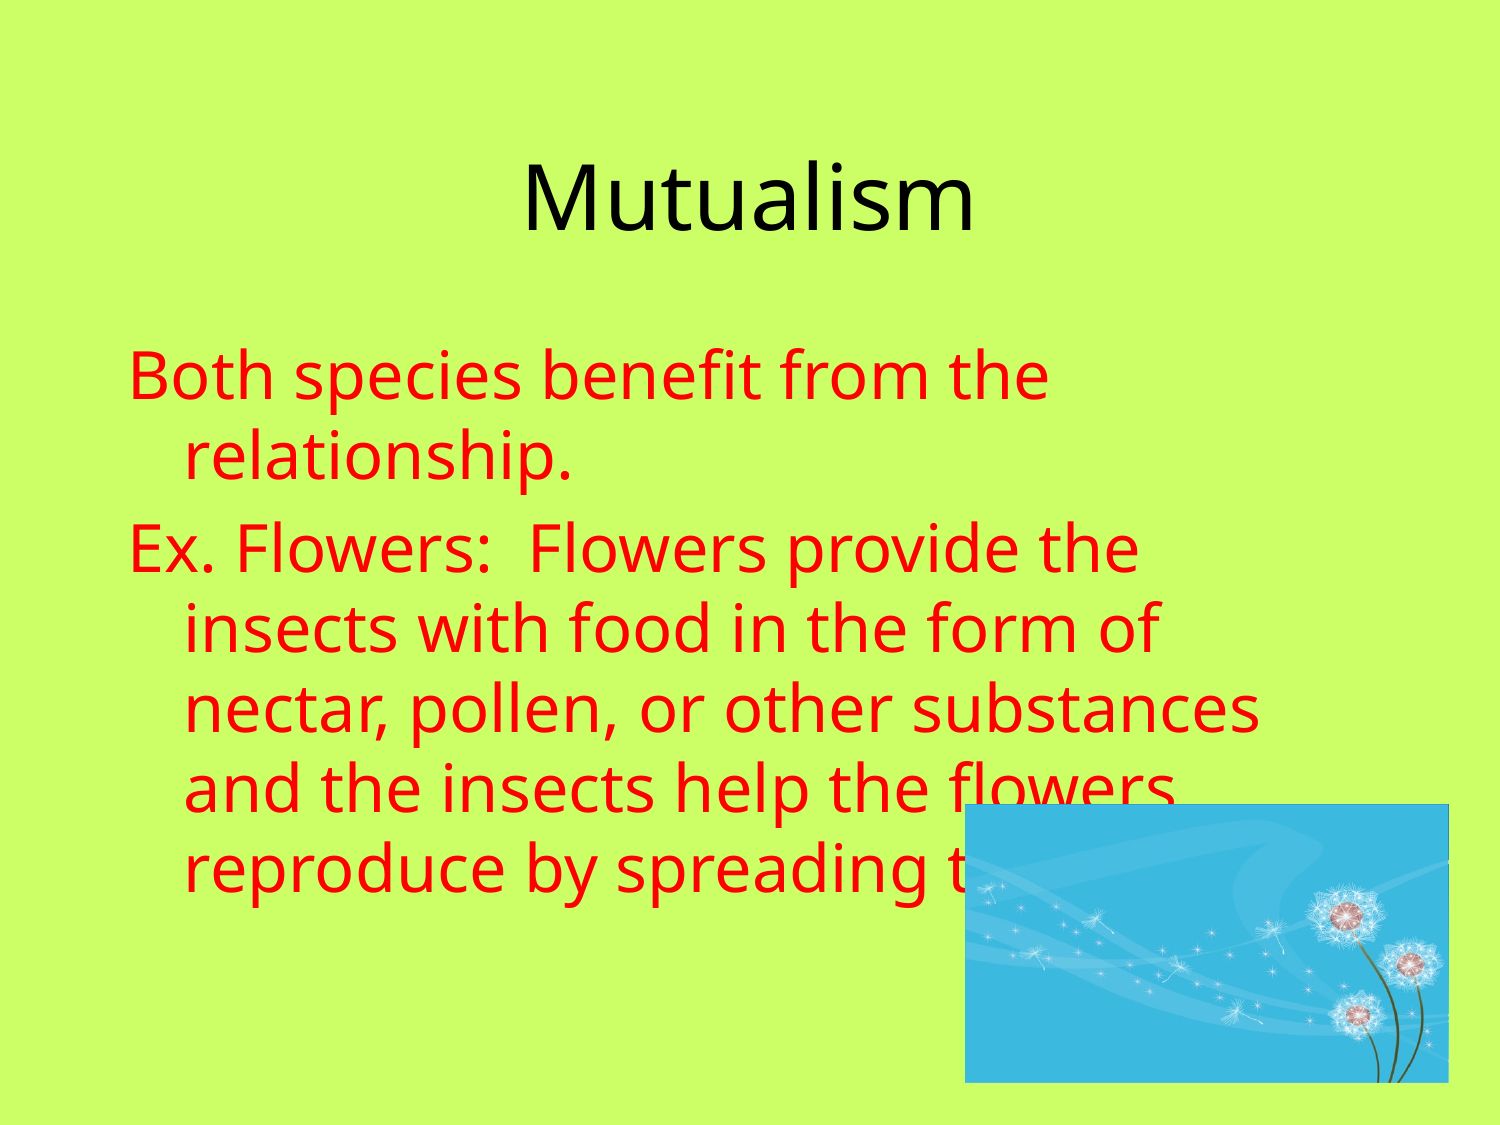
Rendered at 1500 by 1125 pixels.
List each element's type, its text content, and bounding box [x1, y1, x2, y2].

list Both species benefit from the relationship. Ex. Flowers: Flowers provide the insects with food in the form of nectar, pollen, or other substances and the insects help the flowers reproduce by spreading the pollen. [112, 324, 1388, 1001]
title Mutualism [112, 99, 1388, 288]
picture [965, 804, 1450, 1084]
